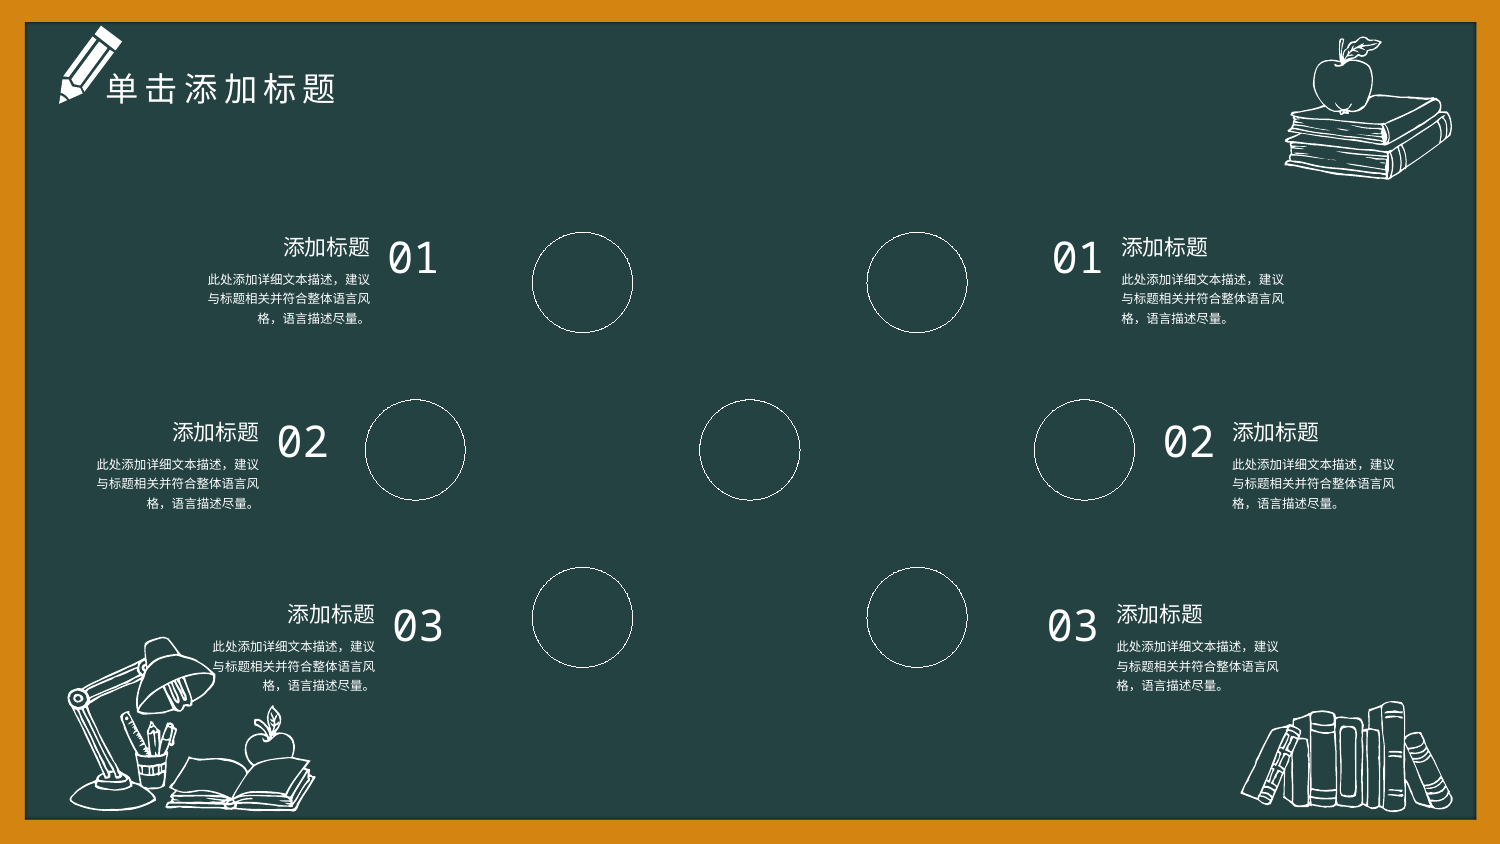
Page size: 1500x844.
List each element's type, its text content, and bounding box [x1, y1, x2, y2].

text_box 此处添加详细文本描述，建议与标题相关并符合整体语言风格，语言描述尽量。 [1232, 452, 1396, 505]
text_box 此处添加详细文本描述，建议与标题相关并符合整体语言风格，语言描述尽量。 [1121, 267, 1285, 321]
text_box 单击添加标题 [90, 60, 362, 116]
text_box 添加标题 [95, 418, 260, 445]
text_box 此处添加详细文本描述，建议与标题相关并符合整体语言风格，语言描述尽量。 [95, 452, 260, 505]
text_box 03 [380, 597, 457, 651]
text_box 此处添加详细文本描述，建议与标题相关并符合整体语言风格，语言描述尽量。 [206, 267, 371, 321]
text_box [1034, 399, 1135, 501]
text_box 03 [1034, 597, 1112, 651]
text_box [532, 232, 633, 333]
text_box [866, 567, 968, 668]
text_box 01 [375, 229, 452, 283]
text_box 01 [1039, 229, 1117, 283]
text_box [365, 399, 466, 501]
text_box 02 [264, 414, 341, 467]
text_box 02 [1150, 414, 1227, 467]
text_box 添加标题 [1121, 233, 1285, 260]
text_box [532, 567, 633, 668]
text_box 此处添加详细文本描述，建议与标题相关并符合整体语言风格，语言描述尽量。 [211, 634, 376, 688]
text_box [699, 399, 801, 501]
text_box 此处添加详细文本描述，建议与标题相关并符合整体语言风格，语言描述尽量。 [1116, 634, 1281, 688]
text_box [59, 25, 123, 104]
text_box 添加标题 [1116, 600, 1281, 628]
text_box 添加标题 [211, 600, 376, 628]
text_box [866, 232, 968, 333]
text_box 添加标题 [206, 233, 371, 260]
text_box 添加标题 [1232, 418, 1396, 445]
picture [0, 0, 1500, 844]
